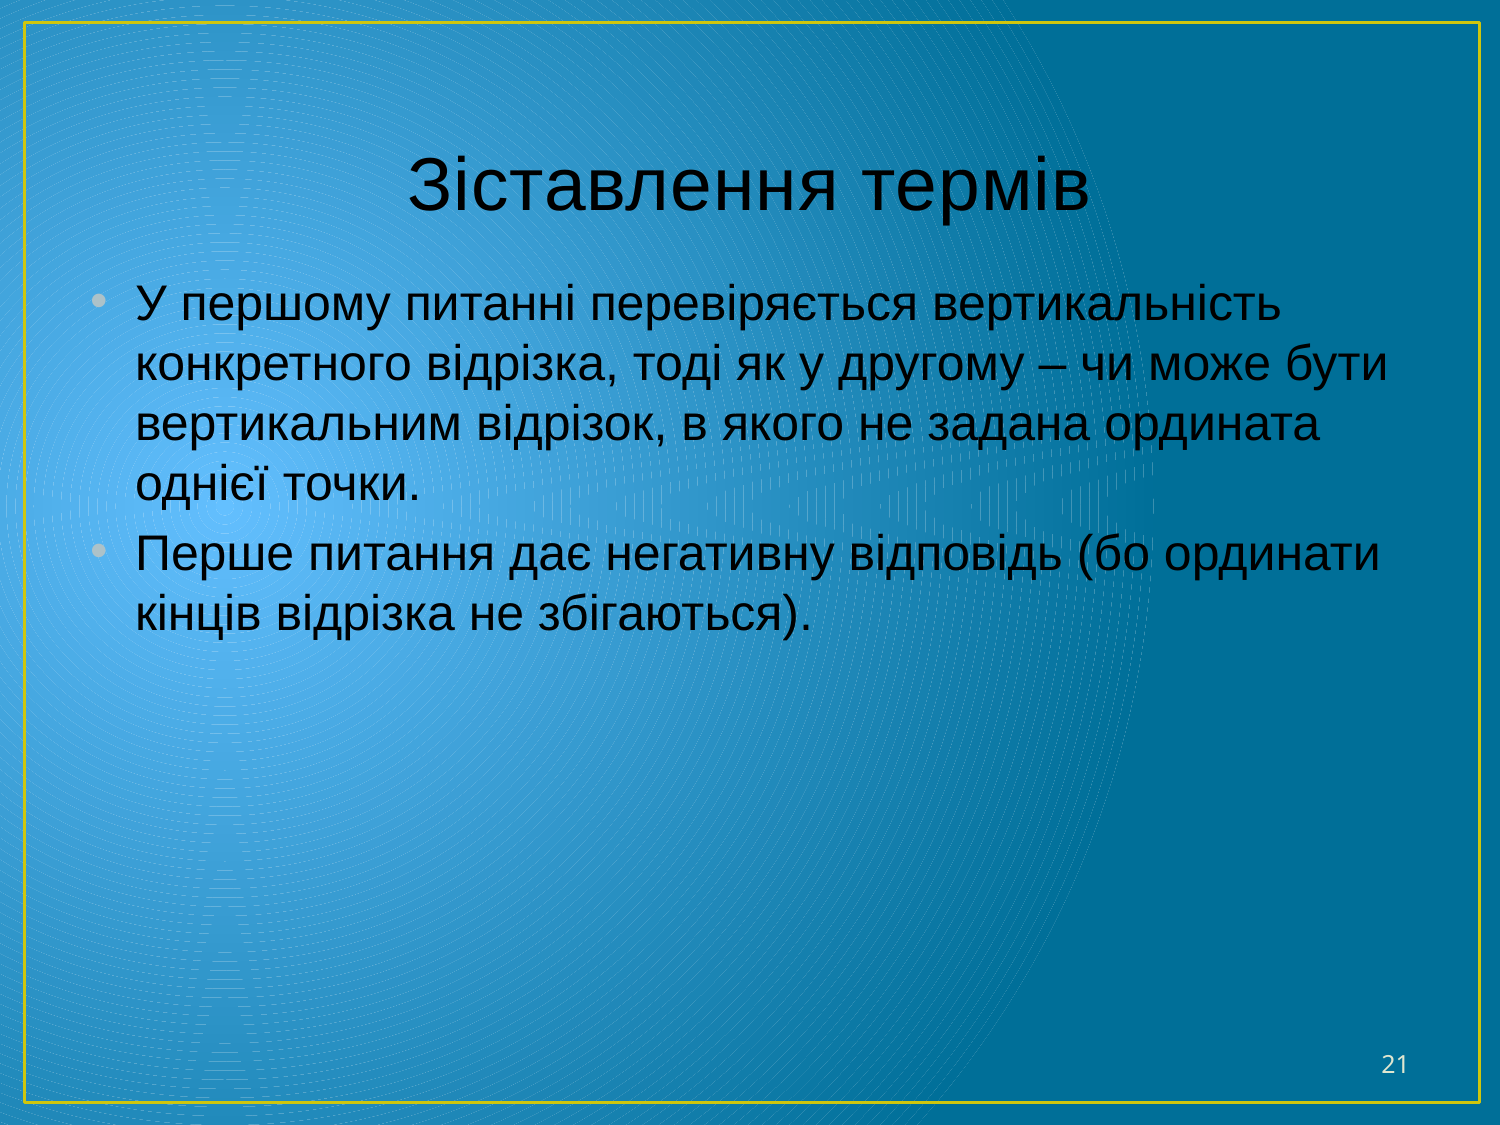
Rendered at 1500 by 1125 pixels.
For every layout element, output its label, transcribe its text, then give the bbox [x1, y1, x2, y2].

slide_number 21 [1074, 1035, 1425, 1096]
list У першому питанні перевіряється вертикальність конкретного відрізка, тоді як у другому – чи може бути вертикальним відрізок, в якого не задана ордината однієї точки. Перше питання дає негативну відповідь (бо ординати кінців відрізка не збігаються). [75, 262, 1425, 1005]
title Зіставлення термів [75, 45, 1425, 233]
